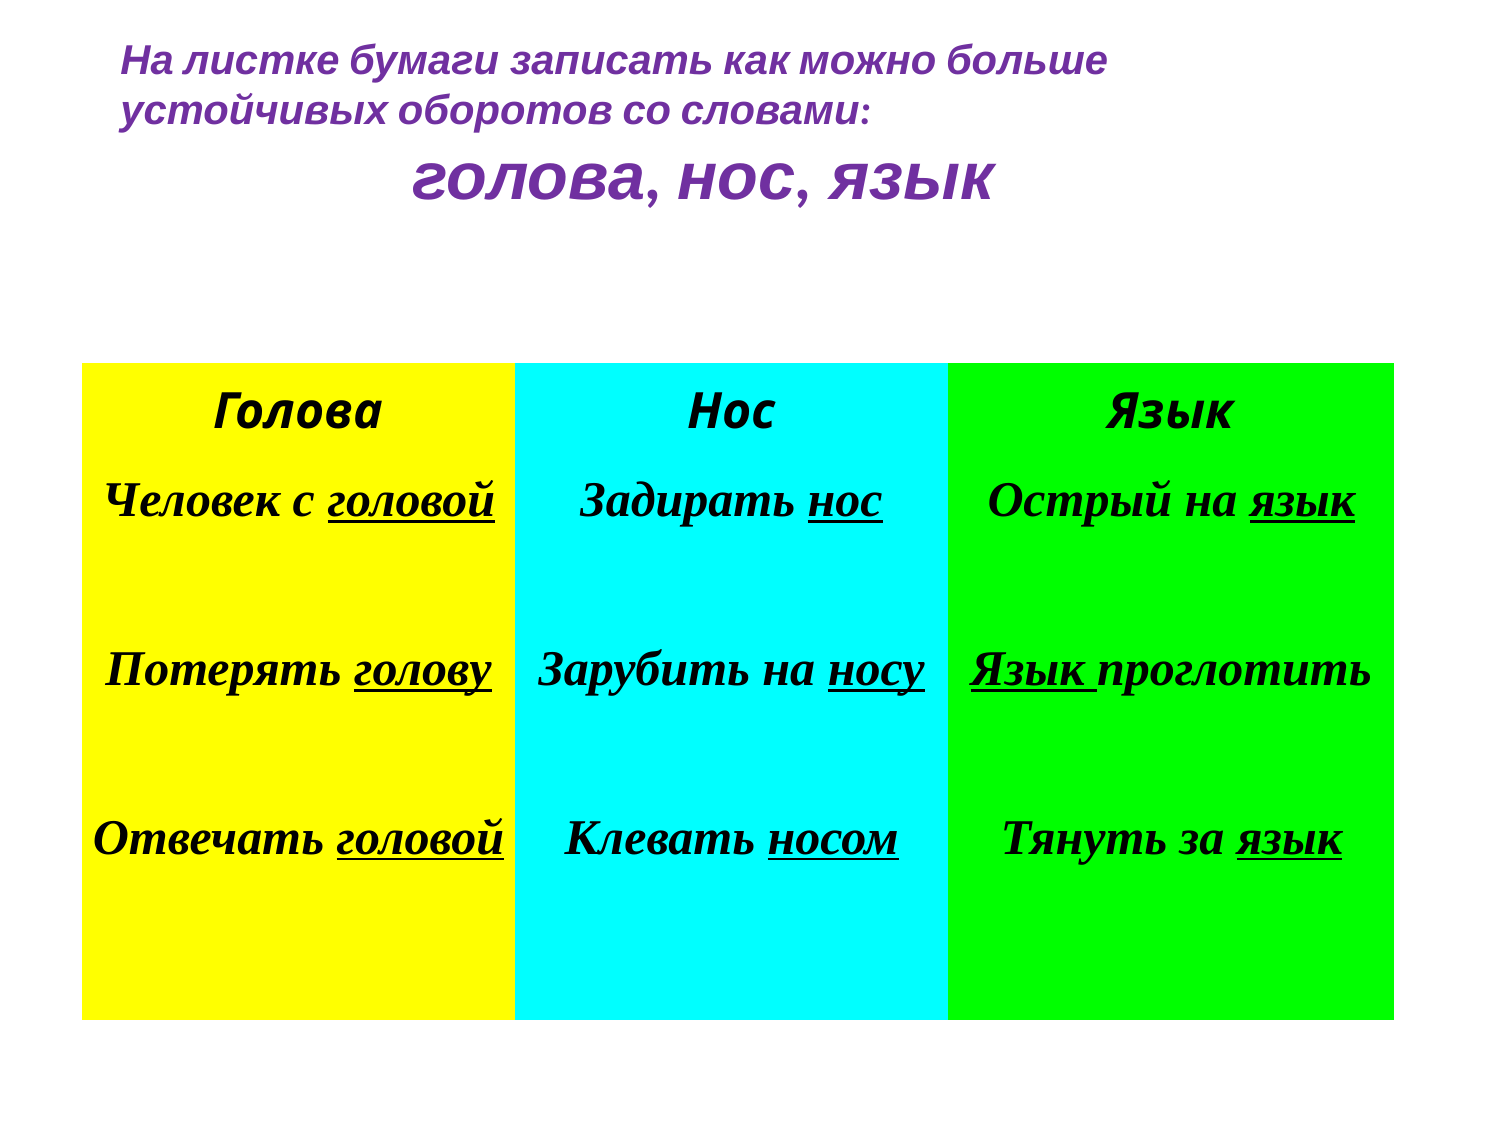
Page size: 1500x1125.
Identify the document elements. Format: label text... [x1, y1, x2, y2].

text_box На листке бумаги записать как можно больше устойчивых оборотов со словами: голова, нос, язык [105, 25, 1301, 221]
table_header Нос Задирать нос Зарубить на носу Клевать носом [515, 363, 948, 1020]
table_header Голова Человек с головой Потерять голову Отвечать головой [82, 363, 515, 1020]
table_header Язык Острый на язык Язык проглотить Тянуть за язык [948, 363, 1394, 1020]
